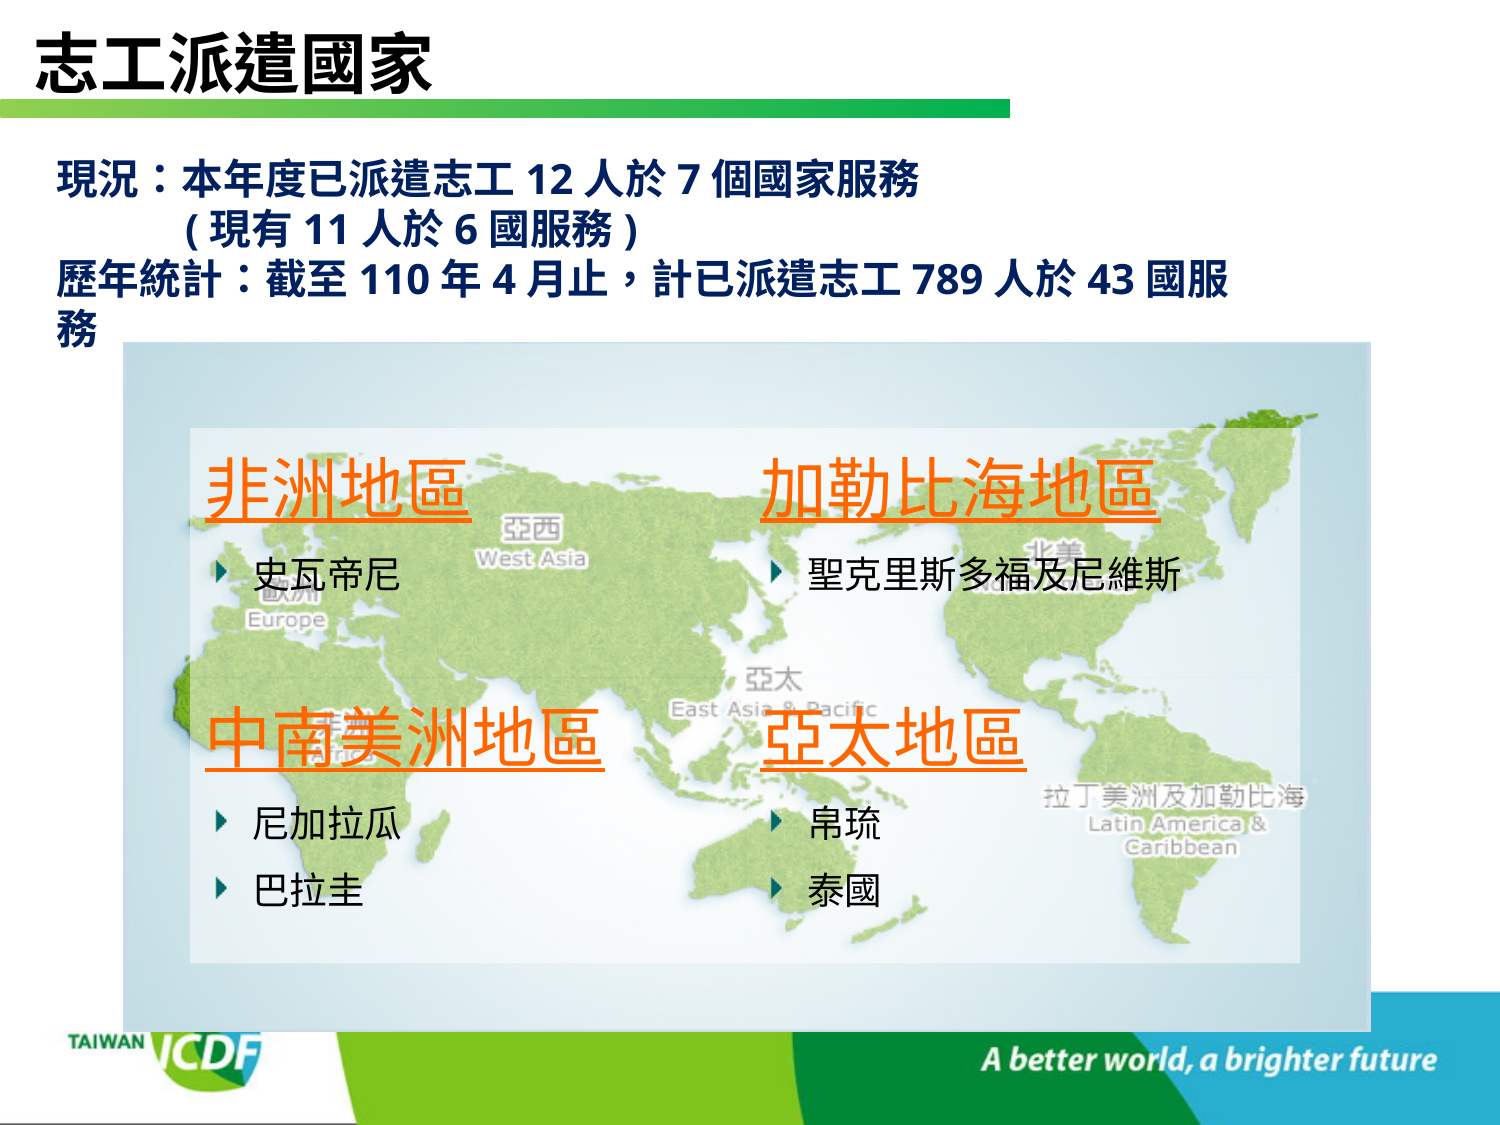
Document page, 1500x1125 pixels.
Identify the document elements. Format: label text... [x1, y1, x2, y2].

text_box 現況：本年度已派遣志工12人於7個國家服務 (現有11人於6國服務) 歷年統計：截至110年4月止，計已派遣志工789人於43國服務 [41, 145, 1281, 262]
text_box 志工派遣國家 [18, 13, 1164, 109]
picture [0, 0, 1500, 1125]
text_box Title in here [597, 284, 957, 340]
text_box [0, 99, 1010, 118]
